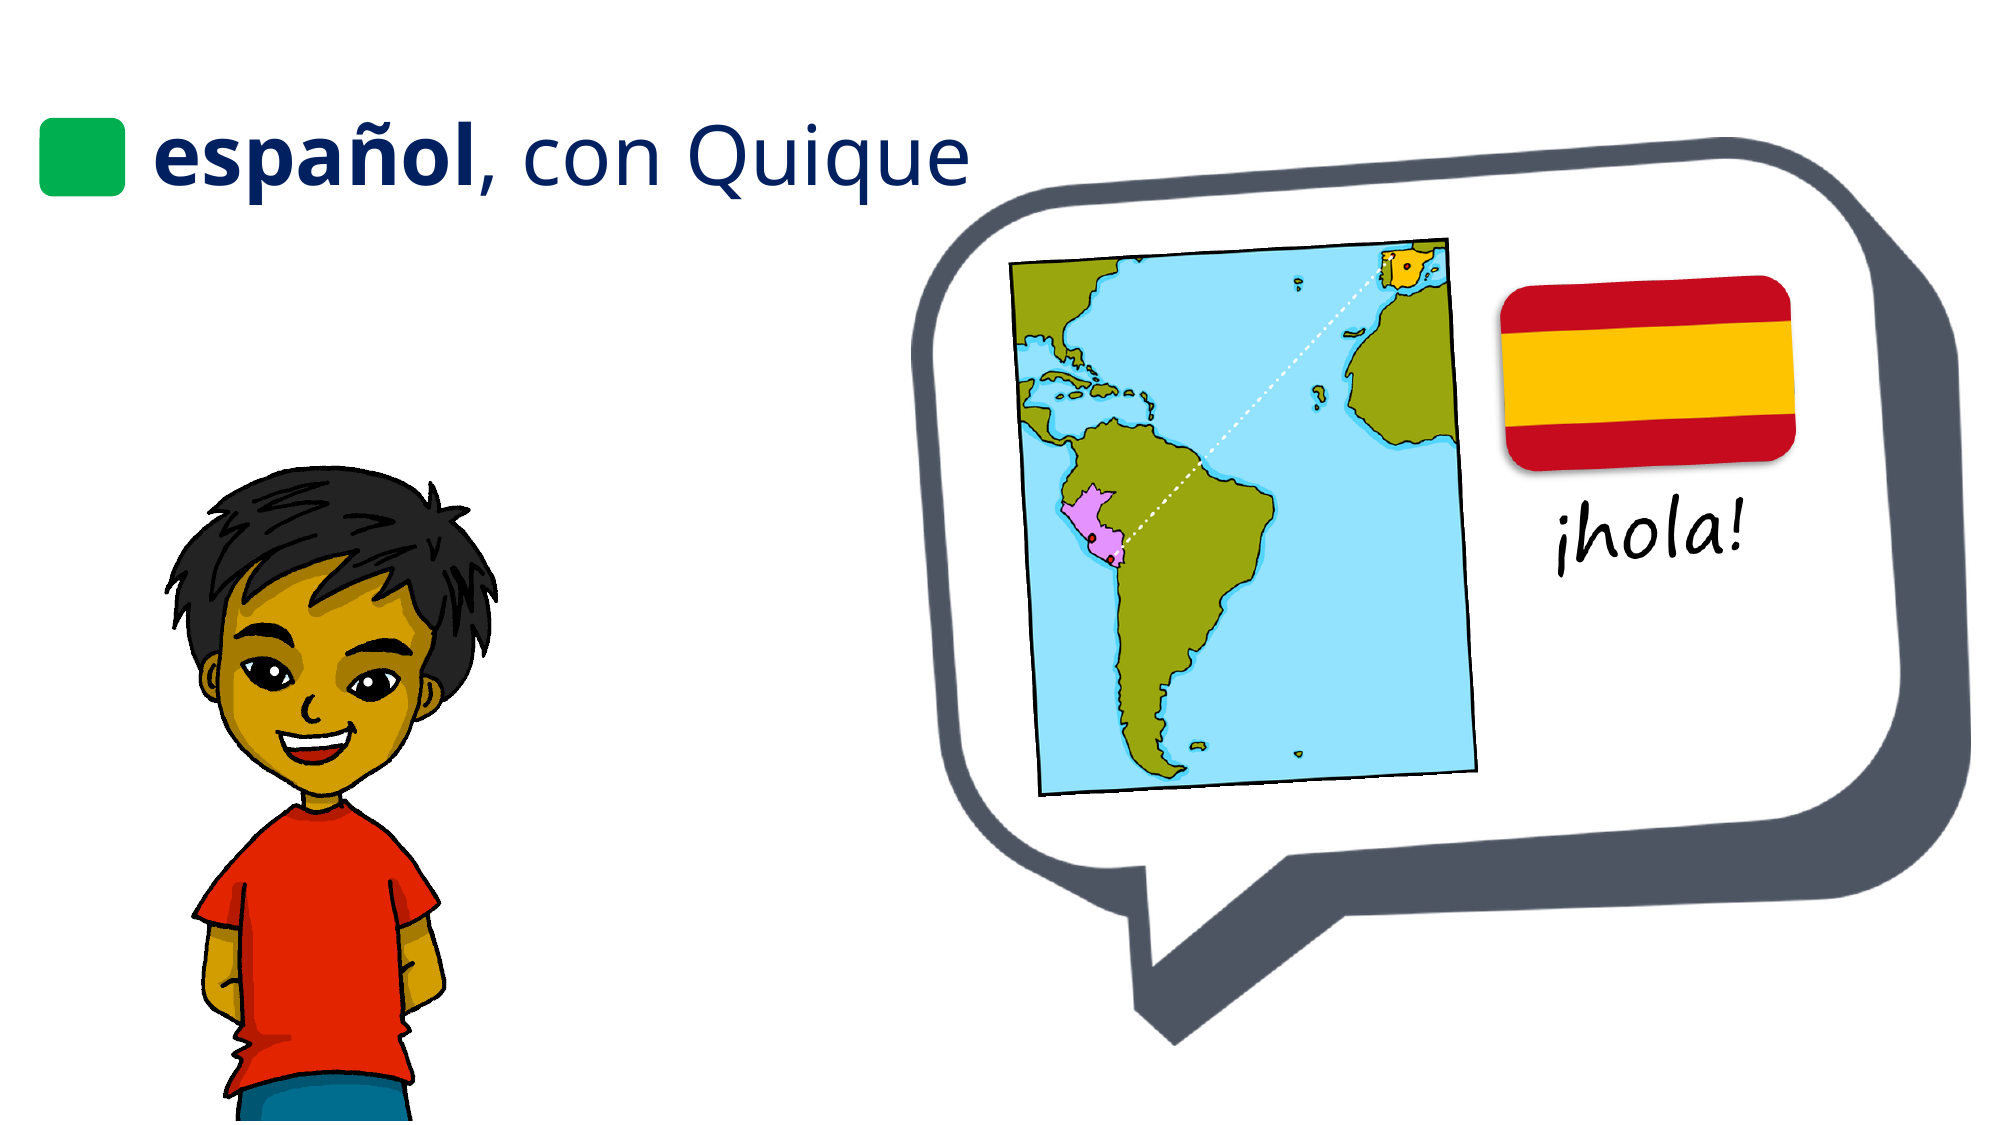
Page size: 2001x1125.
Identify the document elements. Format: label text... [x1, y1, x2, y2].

picture [106, 446, 522, 1121]
text_box [39, 117, 126, 197]
title español, con Quique [137, 50, 1863, 268]
picture [911, 137, 1971, 1046]
